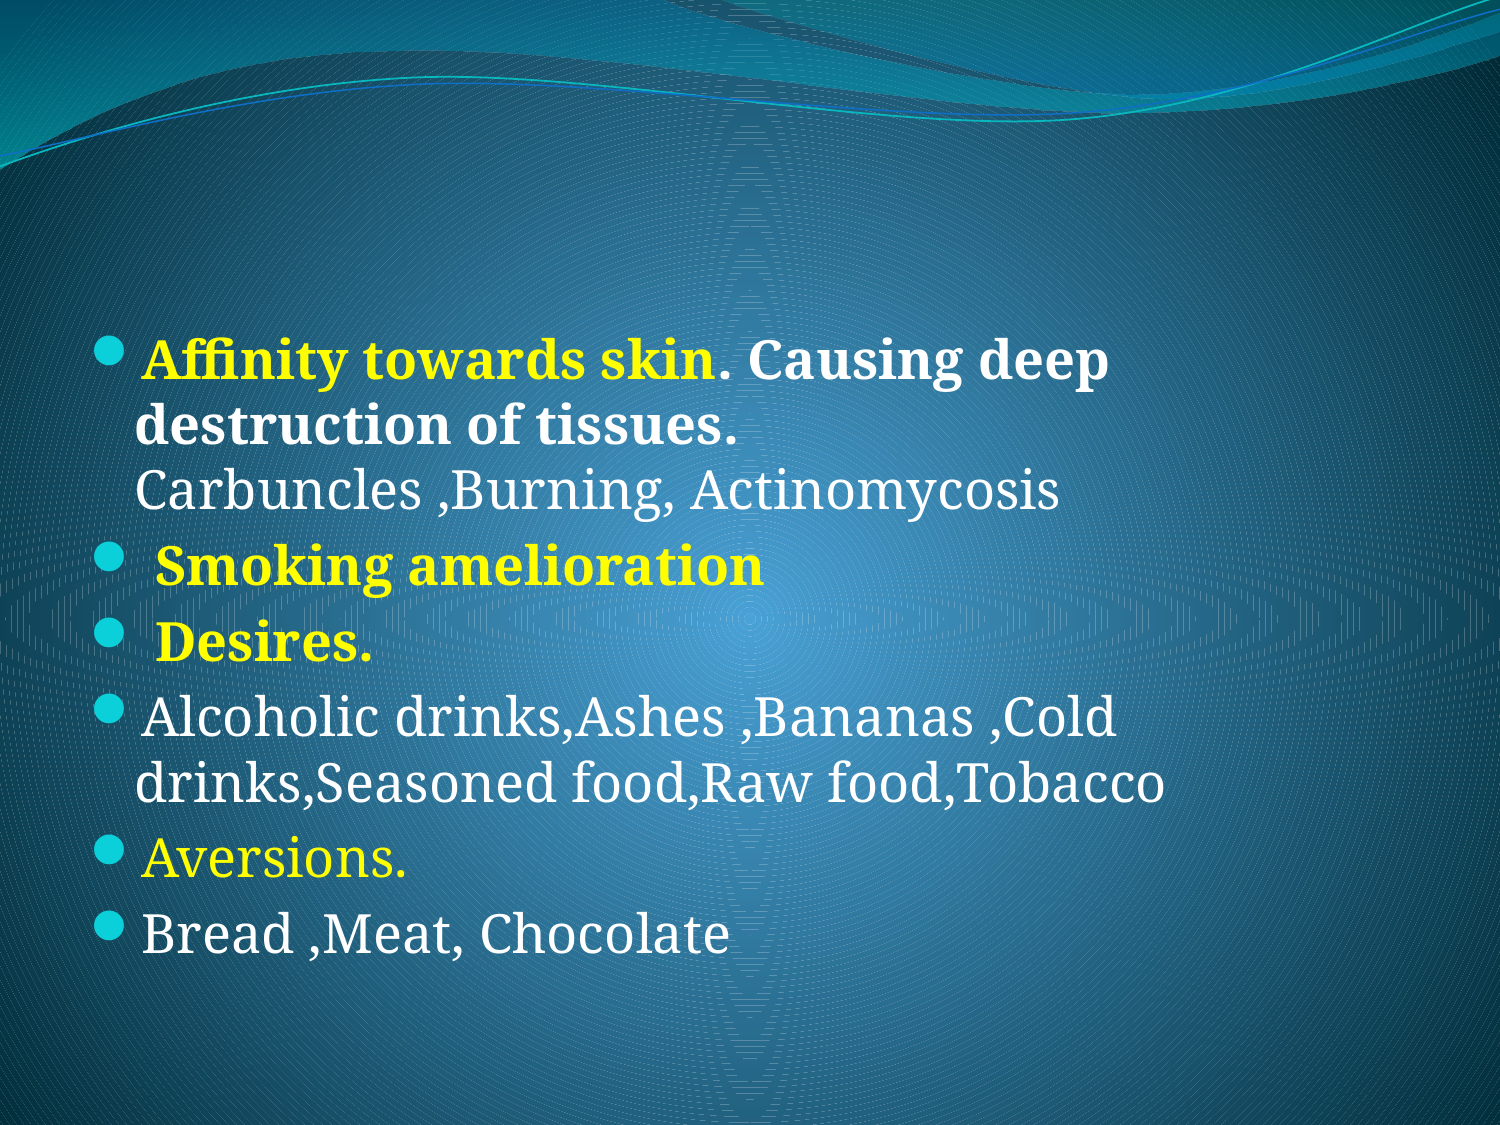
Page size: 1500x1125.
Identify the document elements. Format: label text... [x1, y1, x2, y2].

list Affinity towards skin. Causing deep destruction of tissues. Carbuncles ,Burning, Actinomycosis Smoking amelioration Desires. Alcoholic drinks,Ashes ,Bananas ,Cold drinks,Seasoned food,Raw food,Tobacco Aversions. Bread ,Meat, Chocolate [75, 317, 1425, 1038]
